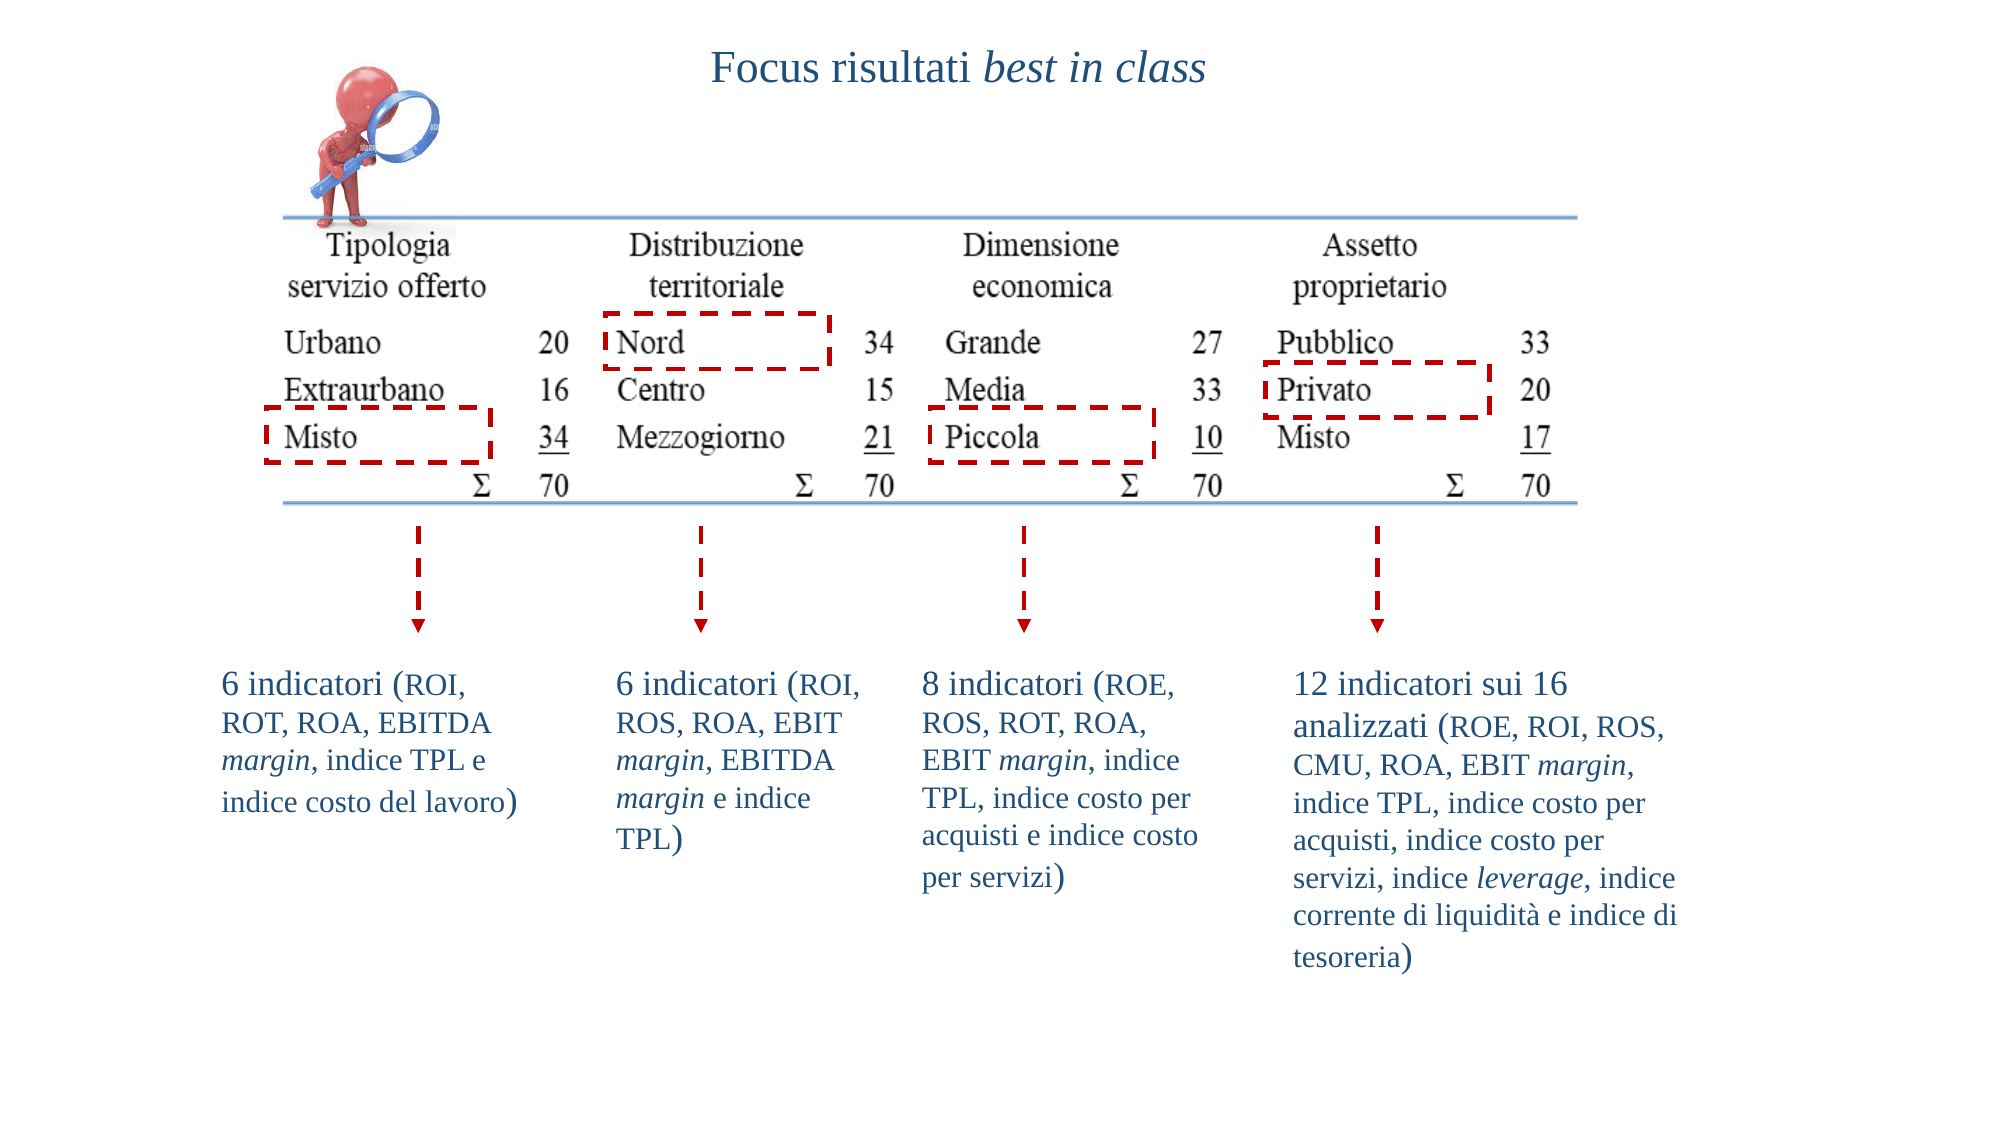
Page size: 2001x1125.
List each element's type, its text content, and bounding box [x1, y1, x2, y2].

text_box [265, 406, 282, 463]
text_box 6 indicatori (ROI, ROS, ROA, EBIT margin, EBITDA margin e indice TPL) [601, 652, 878, 865]
text_box 8 indicatori (ROE, ROS, ROT, ROA, EBIT margin, indice TPL, indice costo per acquisti e indice costo per servizi) [907, 652, 1220, 902]
text_box Focus risultati best in class [695, 29, 1234, 100]
picture [282, 57, 1578, 526]
text_box 6 indicatori (ROI, ROT, ROA, EBITDA margin, indice TPL e indice costo del lavoro) [206, 652, 551, 827]
text_box 12 indicatori sui 16 analizzati (ROE, ROI, ROS, CMU, ROA, EBIT margin, indice TPL, indice costo per acquisti, indice costo per servizi, indice leverage, indice corrente di liquidità e indice di tesoreria) [1278, 652, 1716, 982]
